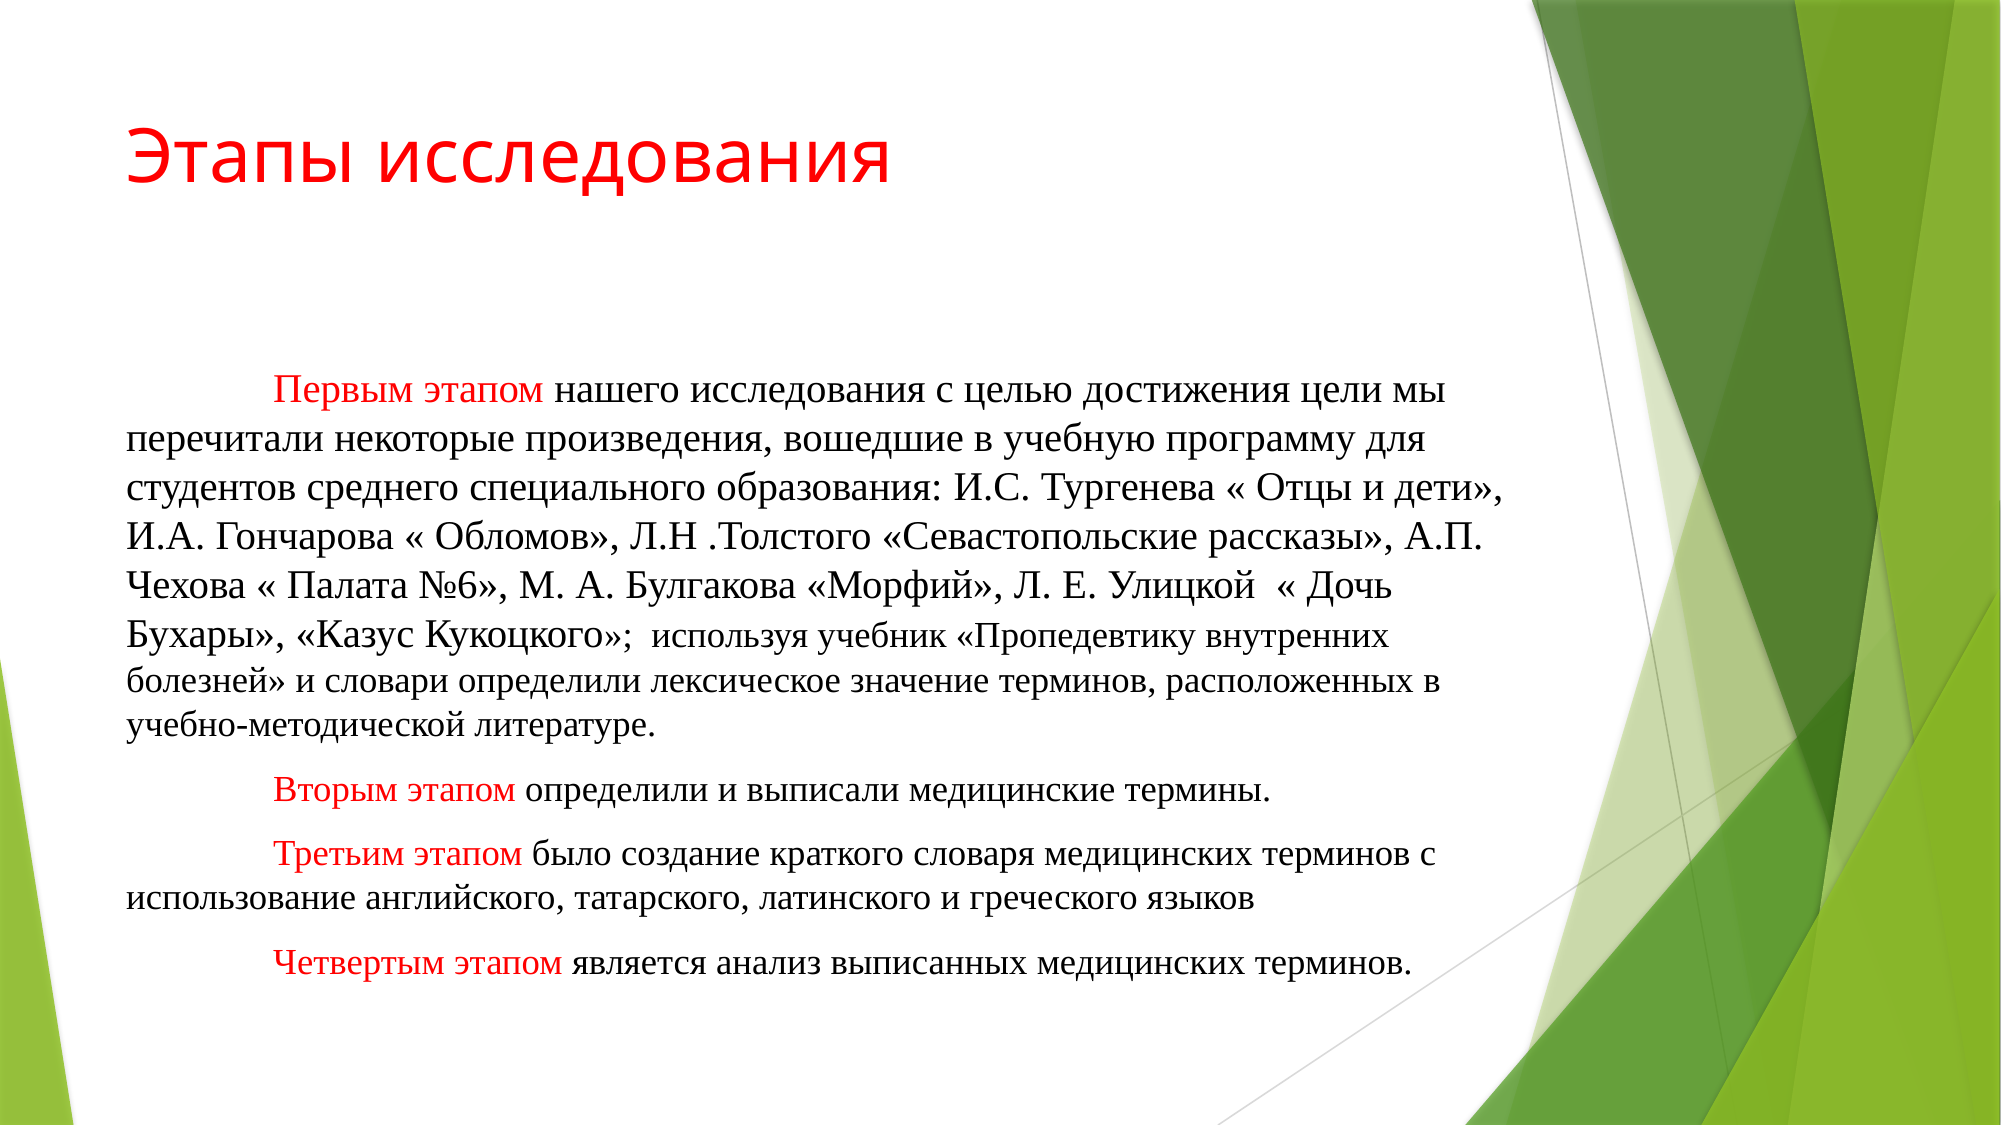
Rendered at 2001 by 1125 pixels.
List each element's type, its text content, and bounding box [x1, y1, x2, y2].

title Этапы исследования [111, 99, 1522, 254]
list Первым этапом нашего исследования с целью достижения цели мы перечитали некоторые произведения, вошедшие в учебную программу для студентов среднего специального образования: И.С. Тургенева « Отцы и дети», И.А. Гончарова « Обломов», Л.Н .Толстого «Севастопольские рассказы», А.П. Чехова « Палата №6», М. А. Булгакова «Морфий», Л. Е. Улицкой « Дочь Бухары», «Казус Кукоцкого»; используя учебник «Пропедевтику внутренних болезней» и словари определили лексическое значение терминов, расположенных в учебно-методической литературе. Вторым этапом определили и выписали медицинские термины. Третьим этапом было создание краткого словаря медицинских терминов с использование английского, татарского, латинского и греческого языков Четвертым этапом является анализ выписанных медицинских терминов. [111, 354, 1522, 992]
